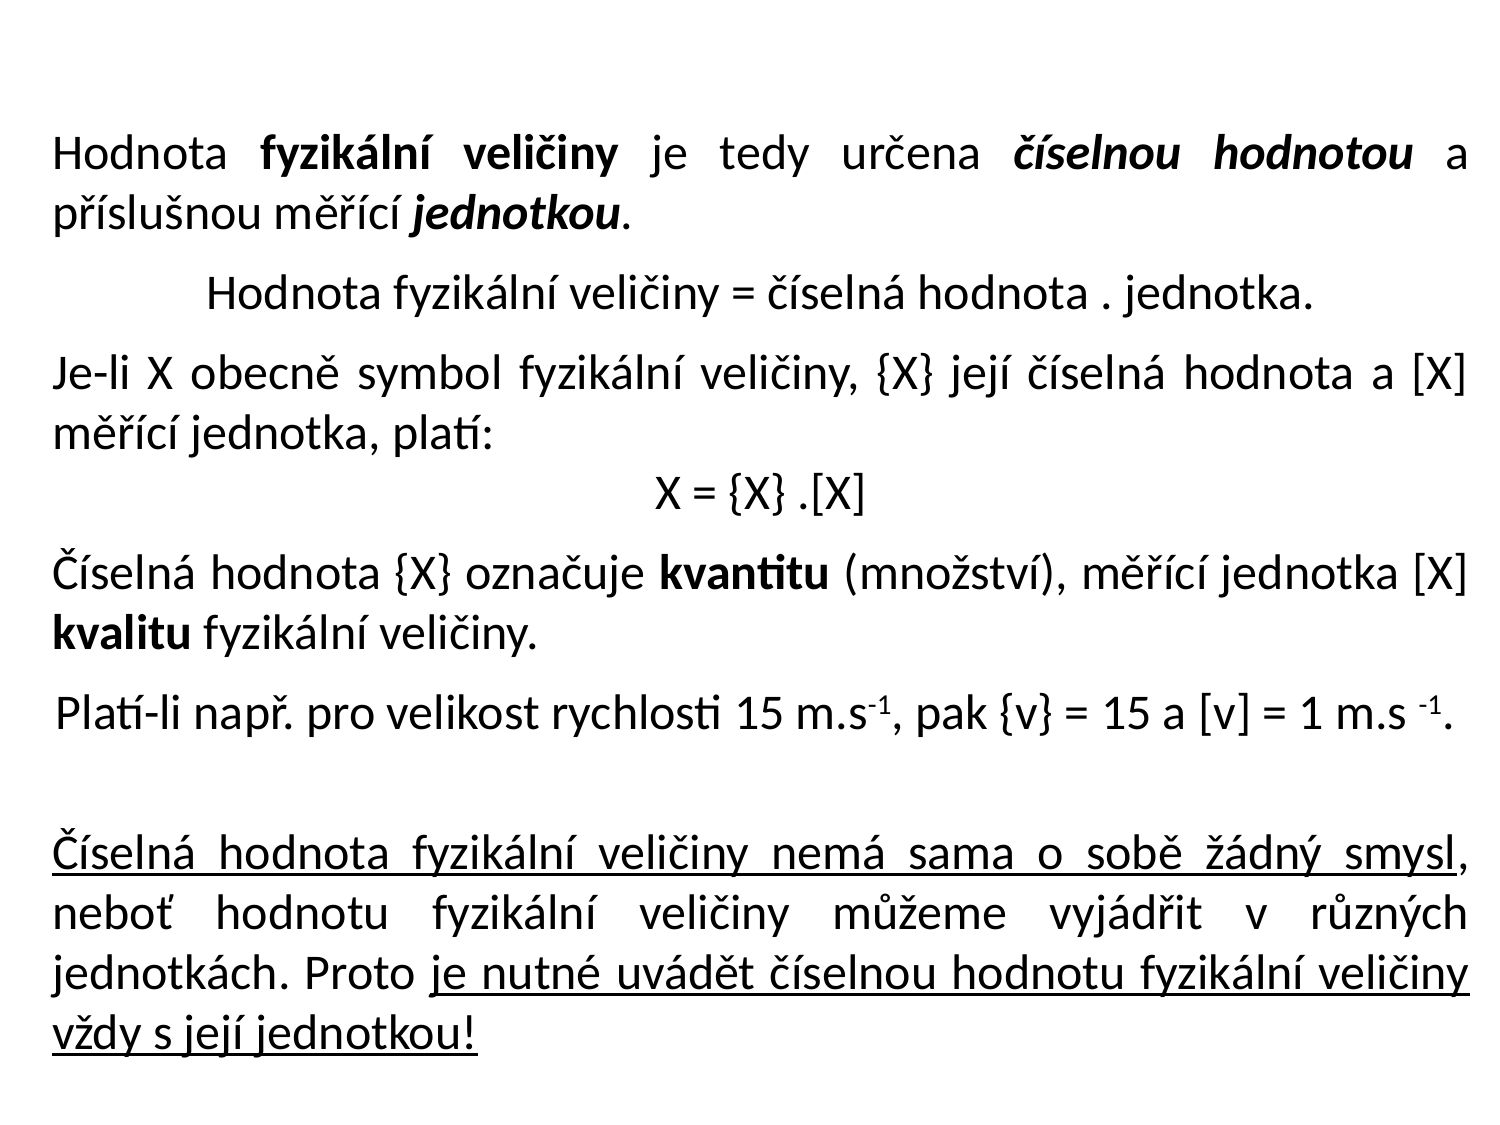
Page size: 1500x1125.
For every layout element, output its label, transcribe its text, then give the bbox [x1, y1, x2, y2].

text_box Hodnota fyzikální veličiny je tedy určena číselnou hodnotou a příslušnou měřící jednotkou. Hodnota fyzikální veličiny = číselná hodnota . jednotka. Je-li X obecně symbol fyzikální veličiny, {X} její číselná hodnota a [X] měřící jednotka, platí: X = {X} .[X] Číselná hodnota {X} označuje kvantitu (množství), měřící jednotka [X] kvalitu fyzikální veličiny. Platí-li např. pro velikost rychlosti 15 m.s-1, pak {v} = 15 a [v] = 1 m.s -1. Číselná hodnota fyzikální veličiny nemá sama o sobě žádný smysl, neboť hodnotu fyzikální veličiny můžeme vyjádřit v různých jednotkách. Proto je nutné uvádět číselnou hodnotu fyzikální veličiny vždy s její jednotkou! [37, 112, 1485, 1067]
